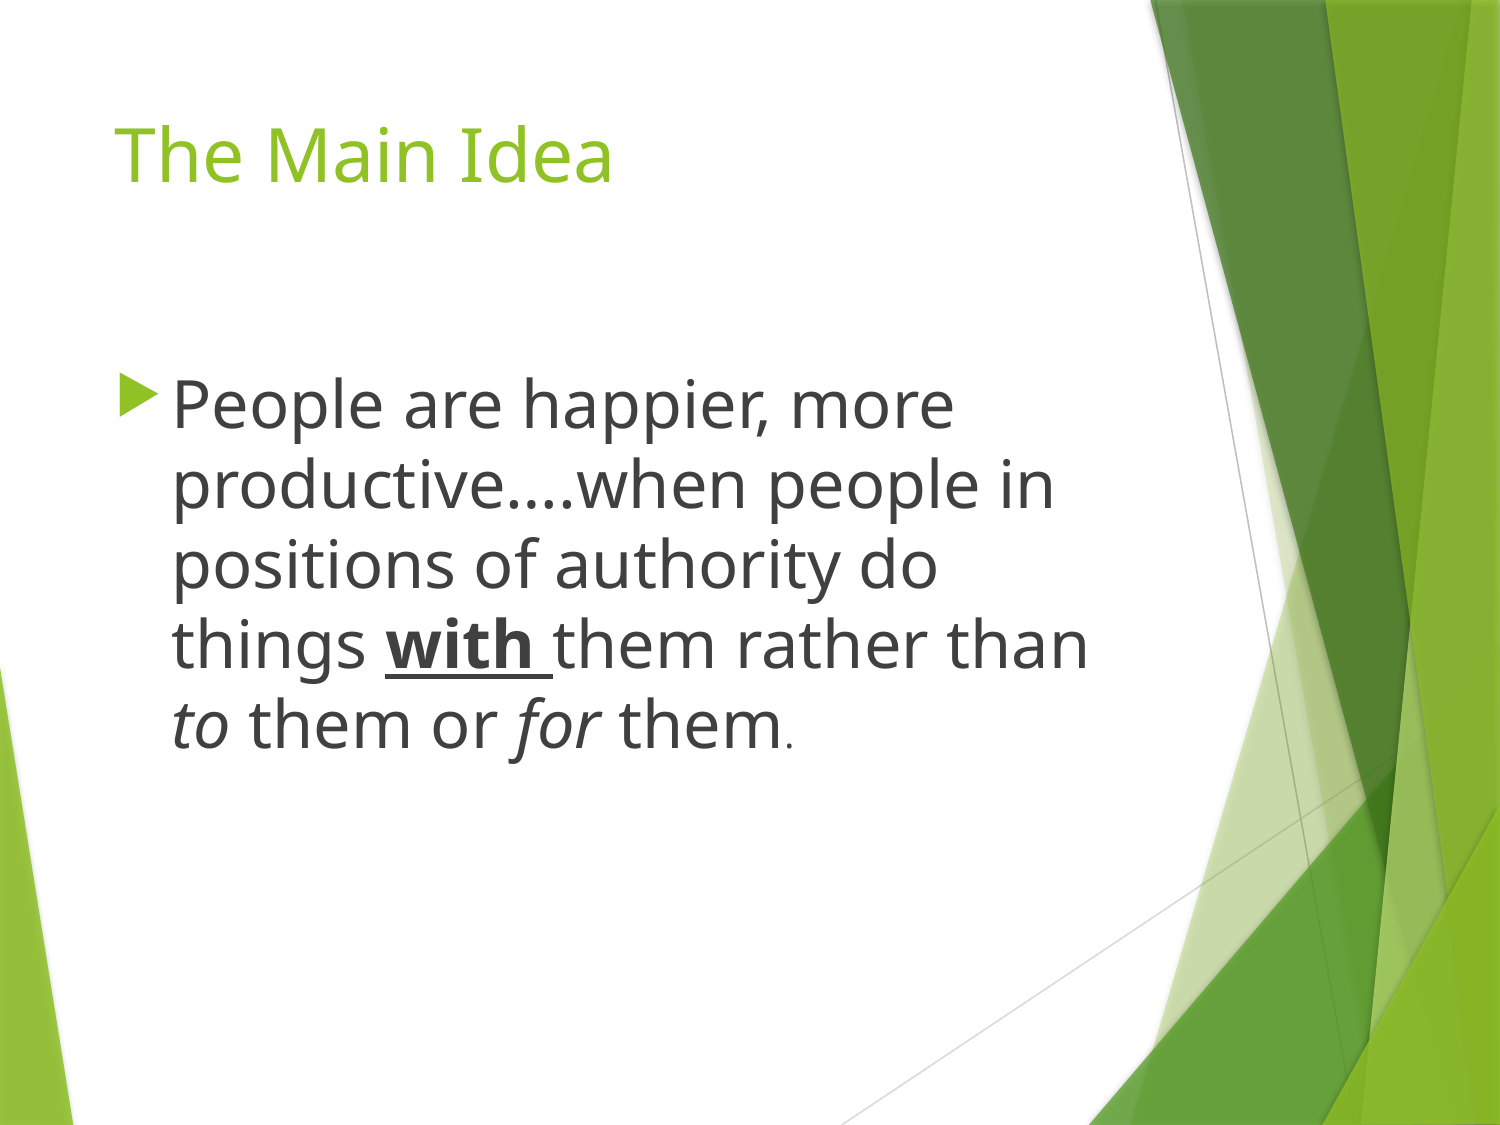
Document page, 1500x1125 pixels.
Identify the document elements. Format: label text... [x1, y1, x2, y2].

list People are happier, more productive….when people in positions of authority do things with them rather than to them or for them. [99, 354, 1142, 992]
title The Main Idea [99, 99, 1142, 317]
